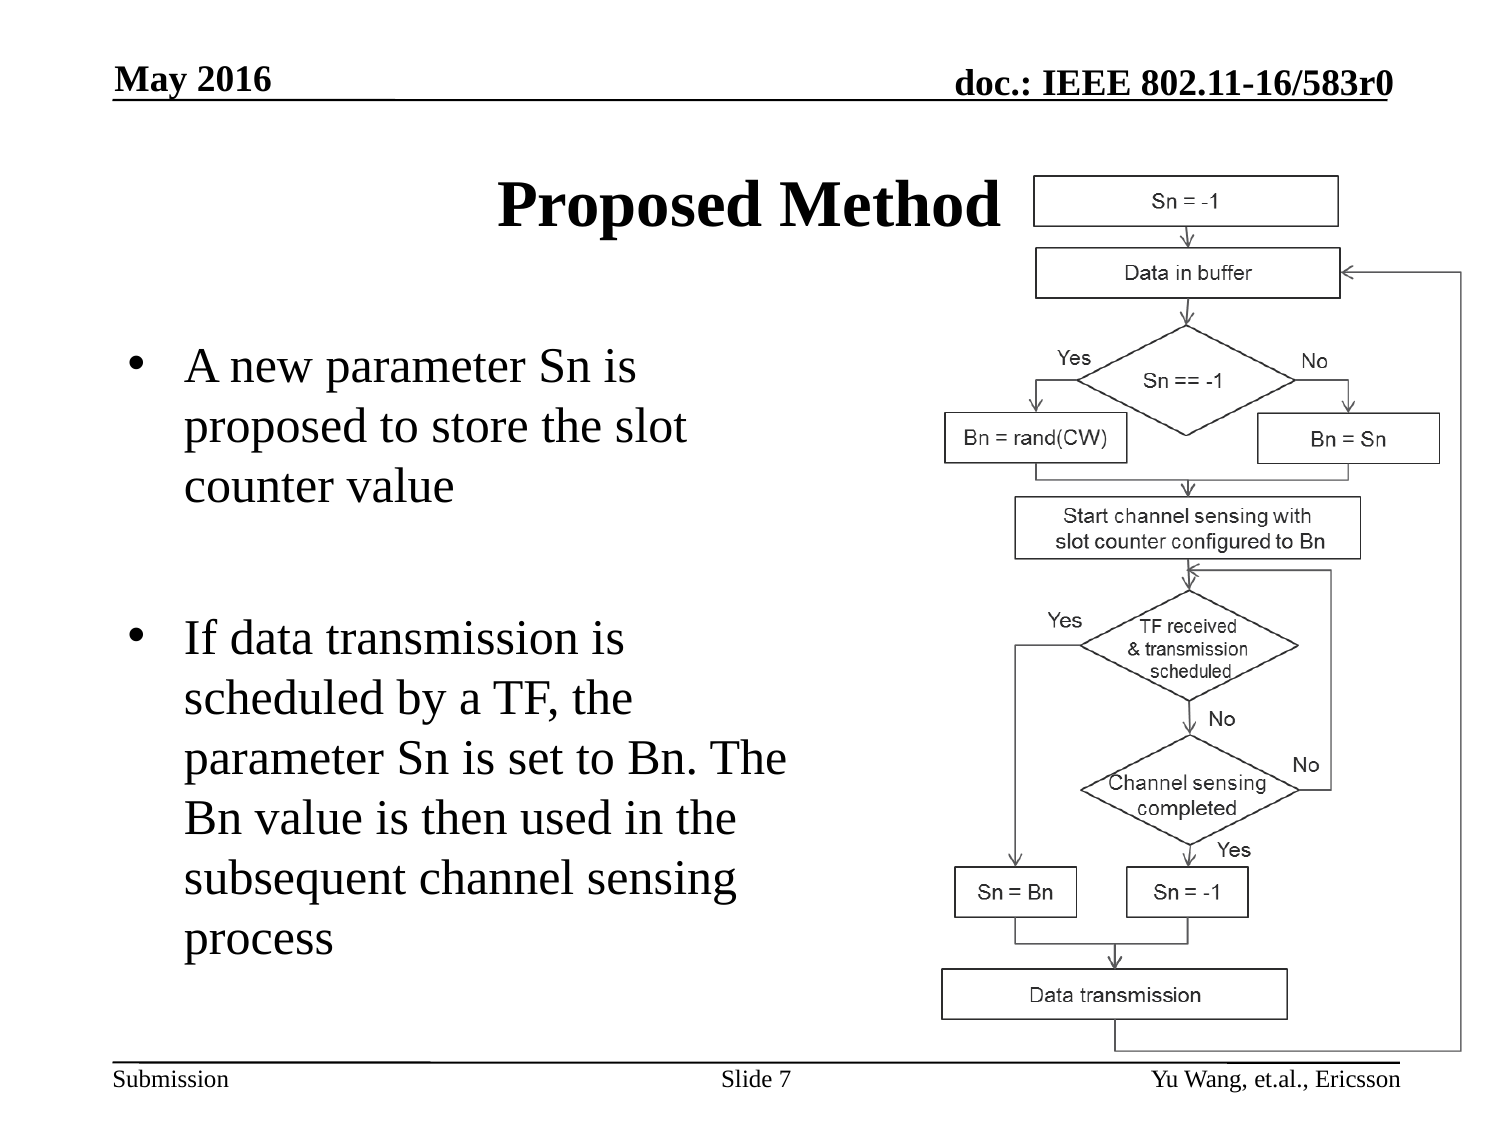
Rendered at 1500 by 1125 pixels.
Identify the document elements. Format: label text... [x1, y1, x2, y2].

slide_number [114, 54, 423, 100]
picture [941, 175, 1463, 1052]
title Proposed Method [112, 112, 1388, 288]
list A new parameter Sn is proposed to store the slot counter value If data transmission is scheduled by a TF, the parameter Sn is set to Bn. The Bn value is then used in the subsequent channel sensing process [112, 324, 811, 1000]
footer Yu Wang, et.al., Ericsson [902, 1061, 1402, 1093]
slide_number Slide 7 [712, 1061, 800, 1123]
